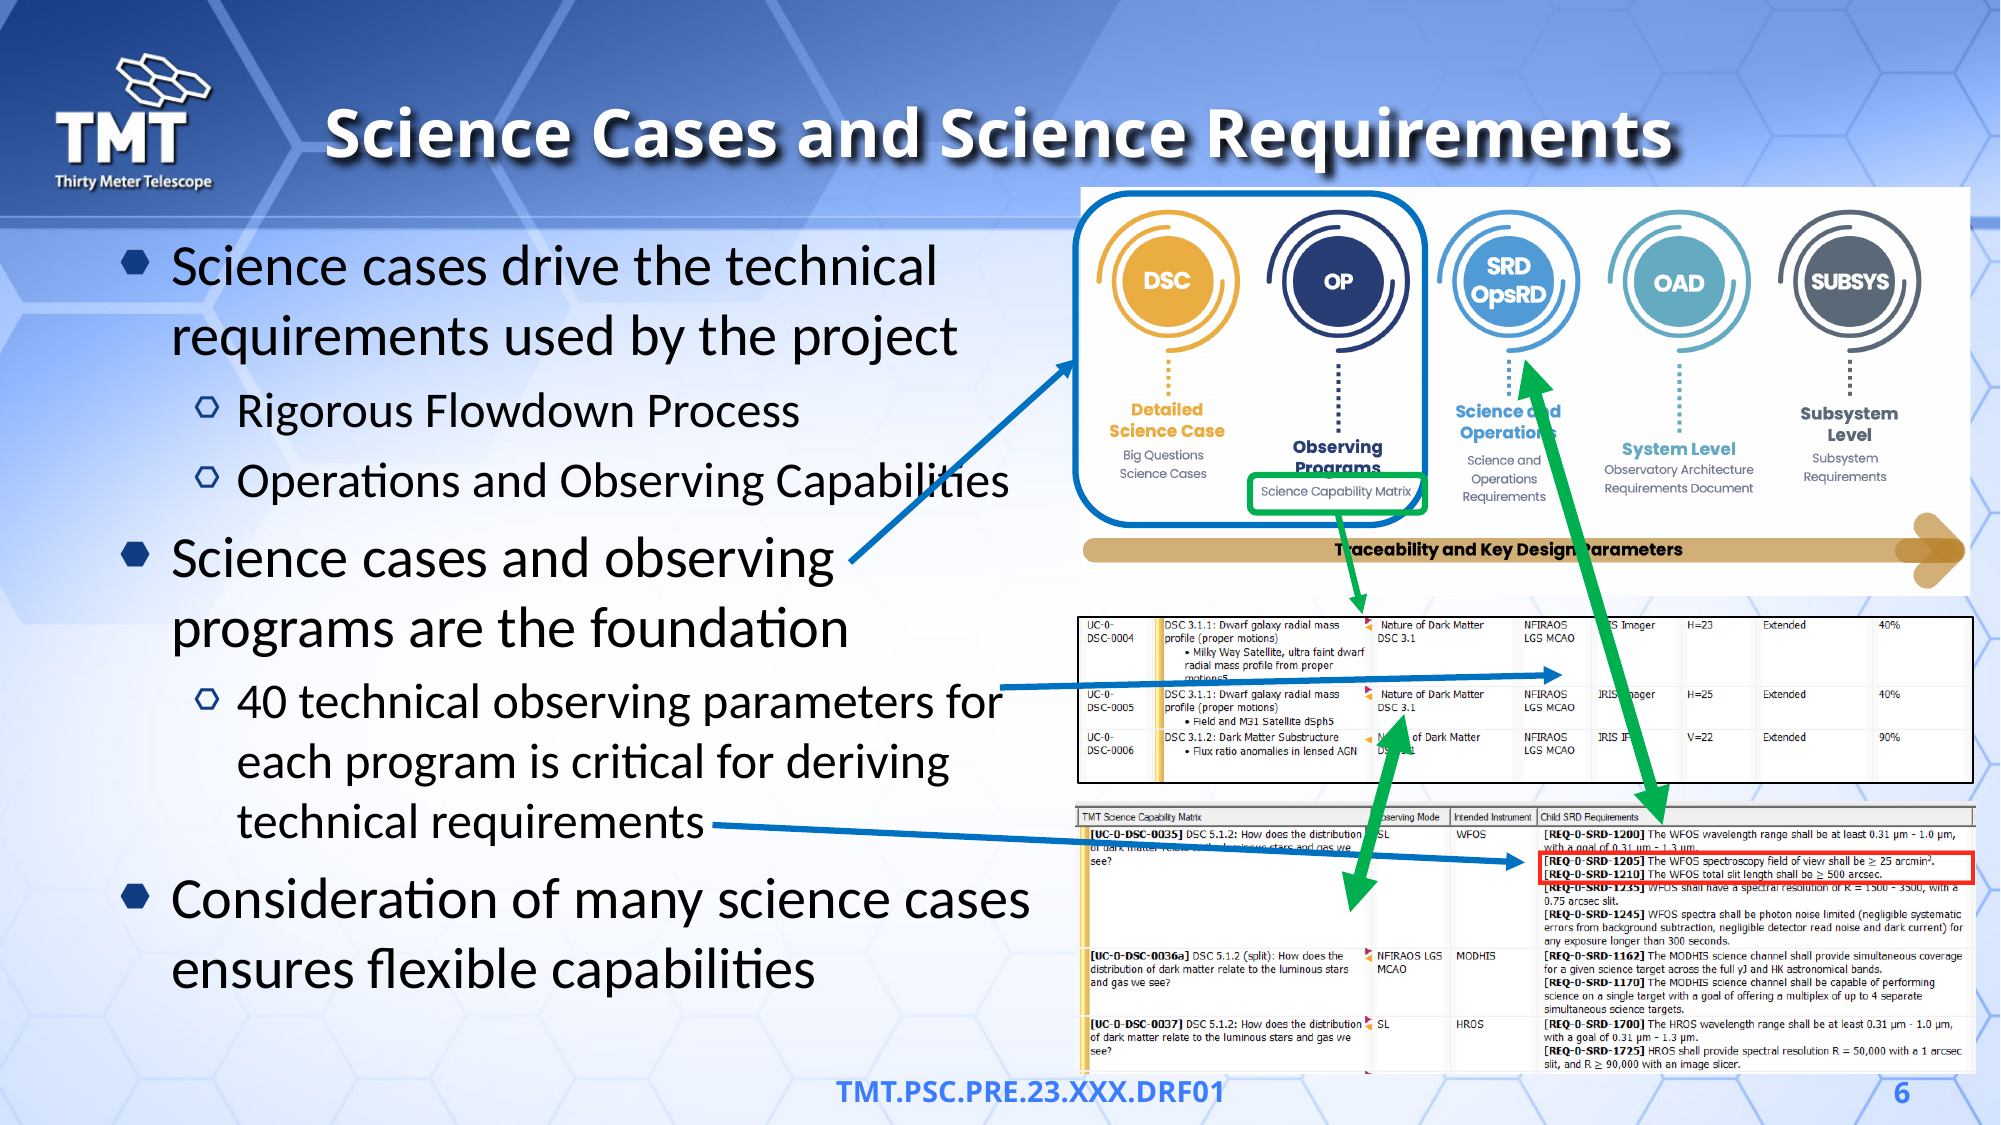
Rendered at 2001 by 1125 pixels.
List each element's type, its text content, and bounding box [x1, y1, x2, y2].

list Science cases drive the technical requirements used by the project Rigorous Flowdown Process Operations and Observing Capabilities Science cases and observing programs are the foundation 40 technical observing parameters for each program is critical for deriving technical requirements Consideration of many science cases ensures flexible capabilities [99, 220, 1081, 963]
picture [0, 0, 2001, 1125]
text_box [1337, 512, 1363, 615]
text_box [849, 359, 1076, 563]
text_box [1349, 713, 1405, 913]
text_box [1524, 358, 1663, 826]
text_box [1409, 824, 1526, 863]
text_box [999, 674, 1519, 688]
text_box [712, 824, 1344, 863]
title Science Cases and Science Requirements [99, 50, 1900, 213]
